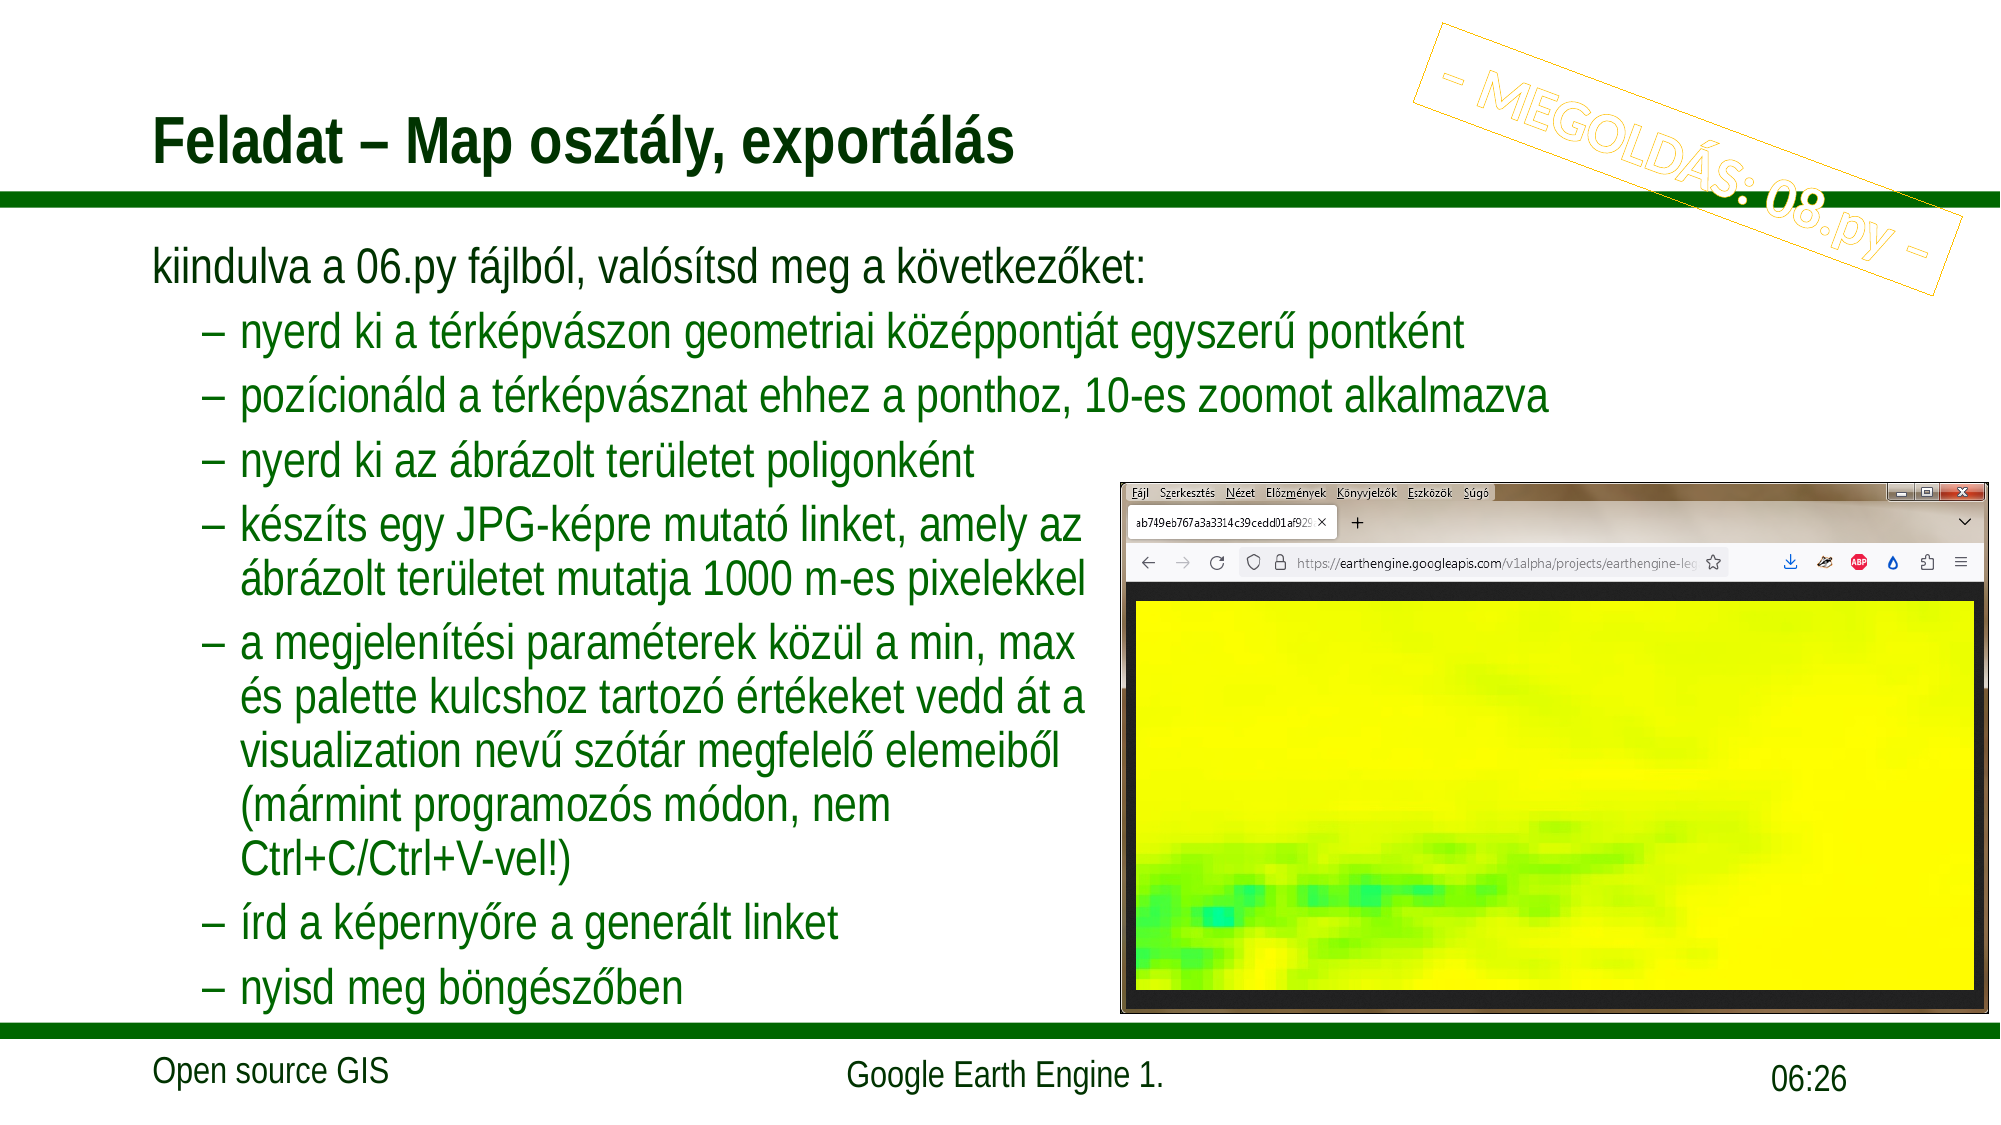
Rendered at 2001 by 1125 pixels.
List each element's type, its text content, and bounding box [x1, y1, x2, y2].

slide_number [1390, 1046, 1863, 1106]
text_box – MEGOLDÁS: 08.py – [1413, 22, 1963, 296]
title Feladat – Map osztály, exportálás [1460, 28, 1863, 178]
picture [1120, 482, 1989, 1014]
list kiindulva a 06.py fájlból, valósítsd meg a következőket: nyerd ki a térképvászon geometriai középpontját egyszerű pontként pozícionáld a térképvásznat ehhez a ponthoz, 10-es zoomot alkalmazva nyerd ki az ábrázolt területet poligonként készíts egy JPG-képre mutató linket, amely az ábrázolt területet mutatja 1000 m-es pixelekkel a megjelenítési paraméterek közül a min, max és palette kulcshoz tartozó értékeket vedd át a visualization nevű szótár megfelelő elemeiből (mármint programozós módon, nem Ctrl+C/Ctrl+V-vel!) írd a képernyőre a generált linket nyisd meg böngészőben [137, 233, 1863, 1014]
title Feladat – Map osztály, exportálás [137, 28, 1635, 186]
